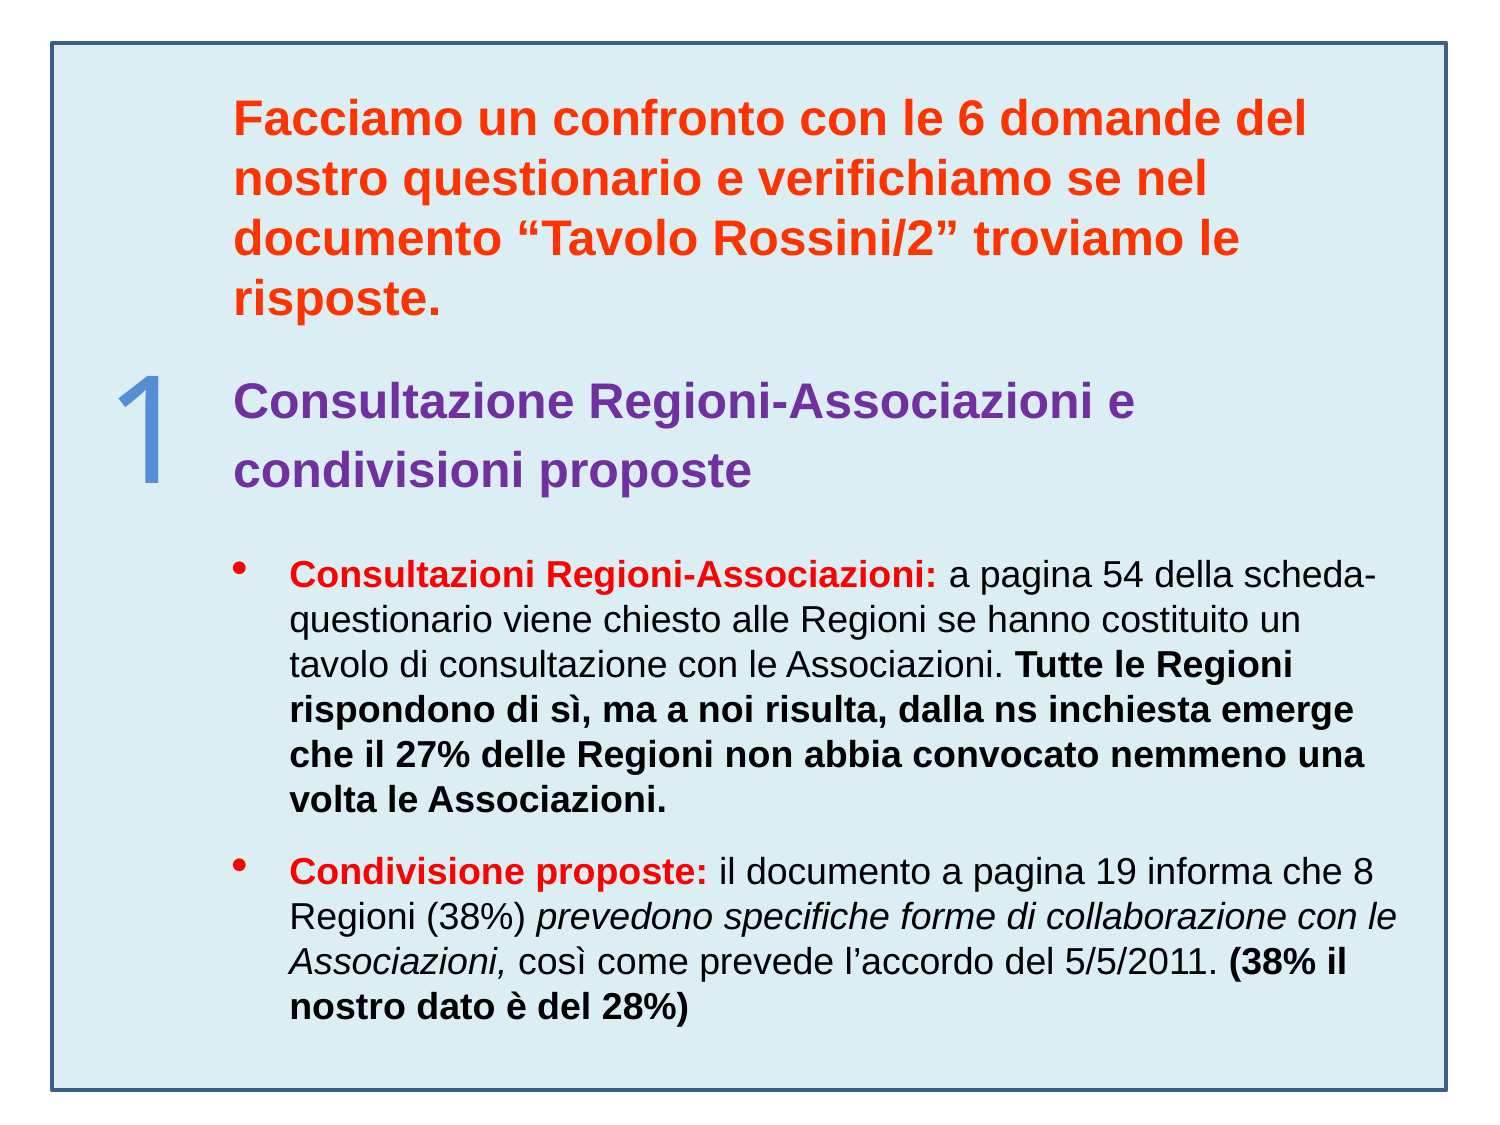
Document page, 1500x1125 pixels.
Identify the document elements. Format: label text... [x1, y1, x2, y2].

text_box 1 [90, 326, 207, 521]
text_box [50, 41, 1448, 1092]
text_box Facciamo un confronto con le 6 domande del nostro questionario e verifichiamo se nel documento “Tavolo Rossini/2” troviamo le risposte. Consultazione Regioni-Associazioni e condivisioni proposte Consultazioni Regioni-Associazioni: a pagina 54 della scheda-questionario viene chiesto alle Regioni se hanno costituito un tavolo di consultazione con le Associazioni. Tutte le Regioni rispondono di sì, ma a noi risulta, dalla ns inchiesta emerge che il 27% delle Regioni non abbia convocato nemmeno una volta le Associazioni. Condivisione proposte: il documento a pagina 19 informa che 8 Regioni (38%) prevedono specifiche forme di collaborazione con le Associazioni, così come prevede l’accordo del 5/5/2011. (38% il nostro dato è del 28%) [218, 78, 1424, 1080]
